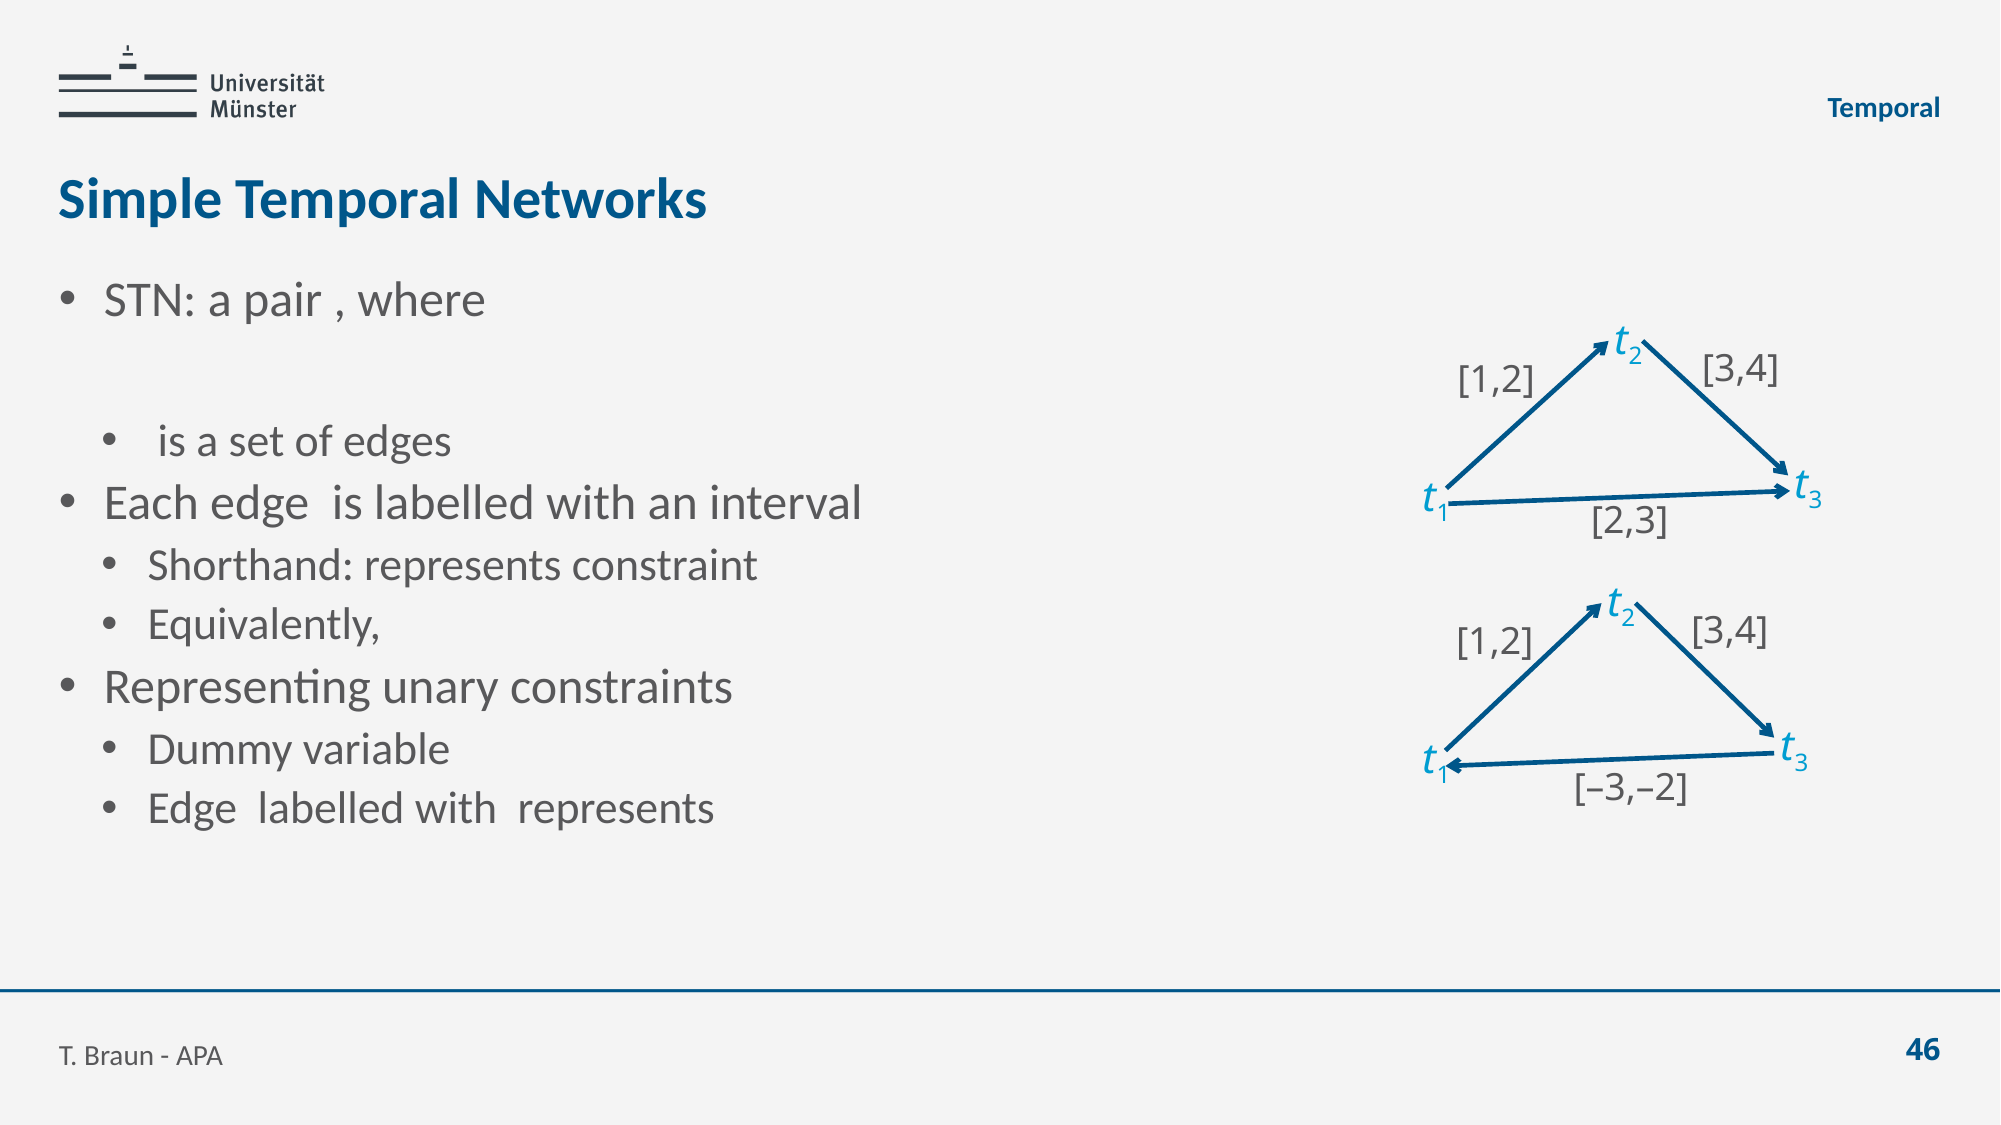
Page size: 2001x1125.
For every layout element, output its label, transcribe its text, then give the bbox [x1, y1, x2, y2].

slide_number Temporal [589, 63, 1941, 123]
footer T. Braun - APA [58, 1012, 1440, 1072]
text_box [1416, 312, 1823, 542]
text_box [1416, 574, 1809, 809]
slide_number 46 [1822, 1012, 1941, 1072]
picture [57, 43, 326, 119]
title Simple Temporal Networks [58, 148, 1941, 243]
